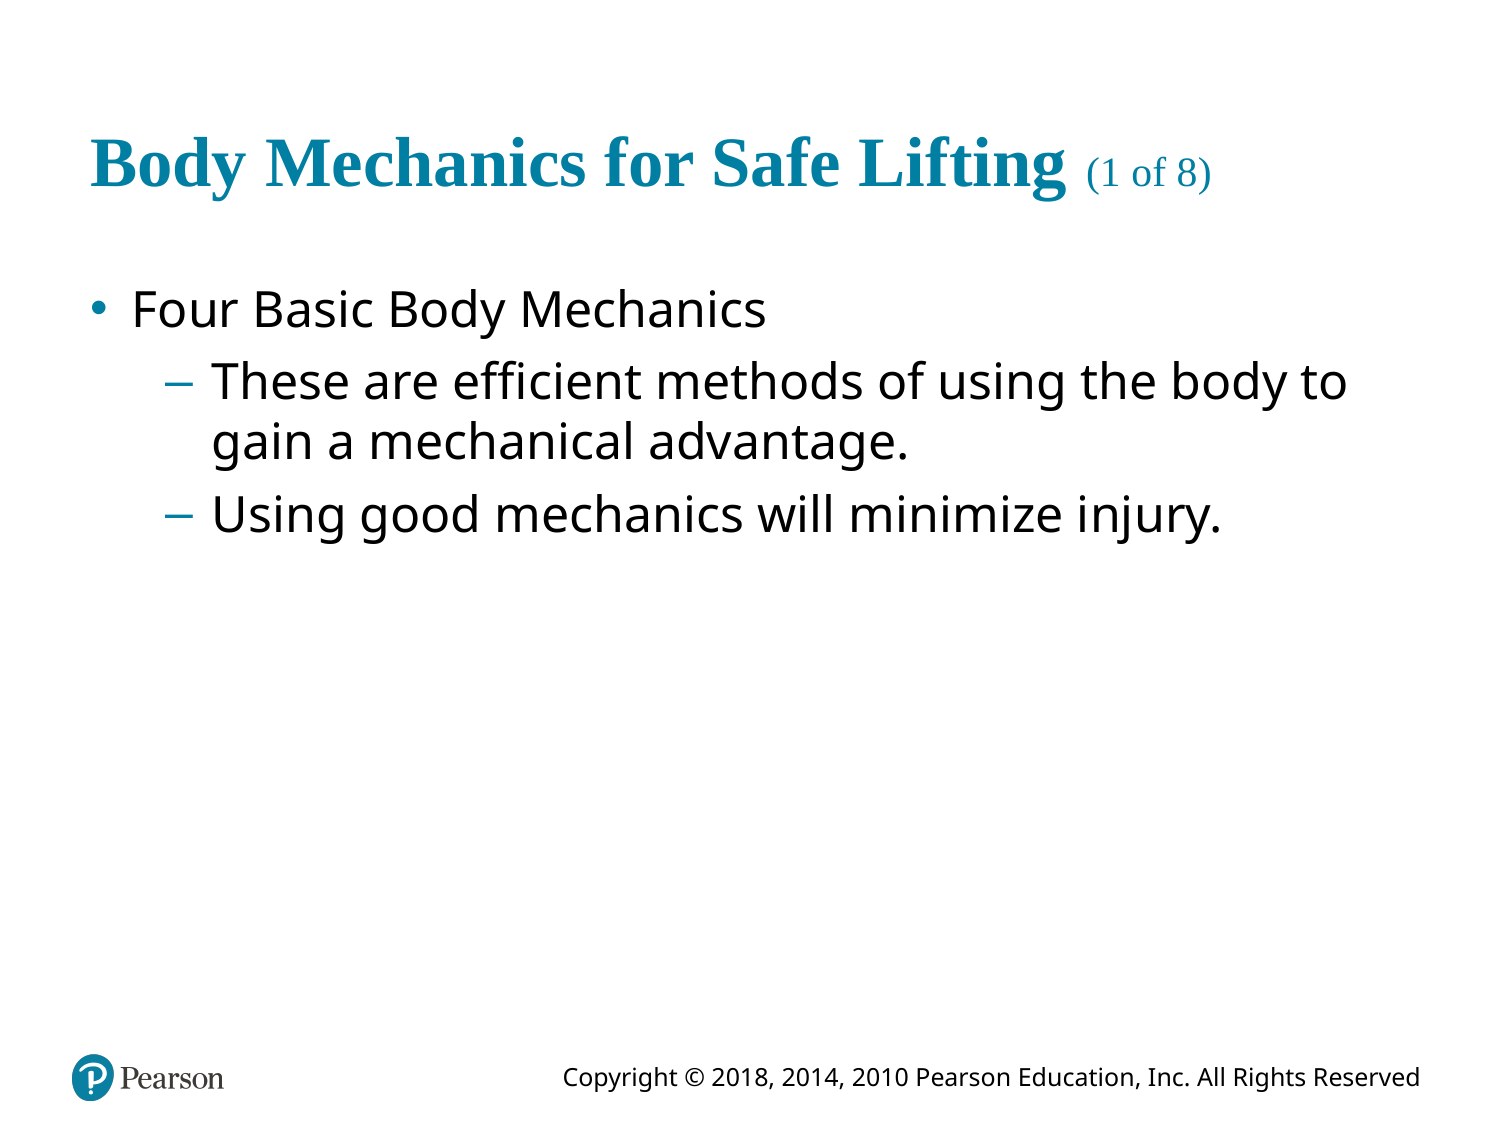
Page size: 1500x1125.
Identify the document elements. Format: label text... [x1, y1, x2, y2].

picture [72, 1087, 83, 1101]
picture [72, 1054, 88, 1070]
picture [98, 1054, 224, 1101]
picture [80, 1063, 106, 1088]
title Body Mechanics for Safe Lifting (1 of 8) [75, 35, 1425, 216]
list Four Basic Body Mechanics These are efficient methods of using the body to gain a mechanical advantage. Using good mechanics will minimize injury. [75, 262, 1425, 561]
